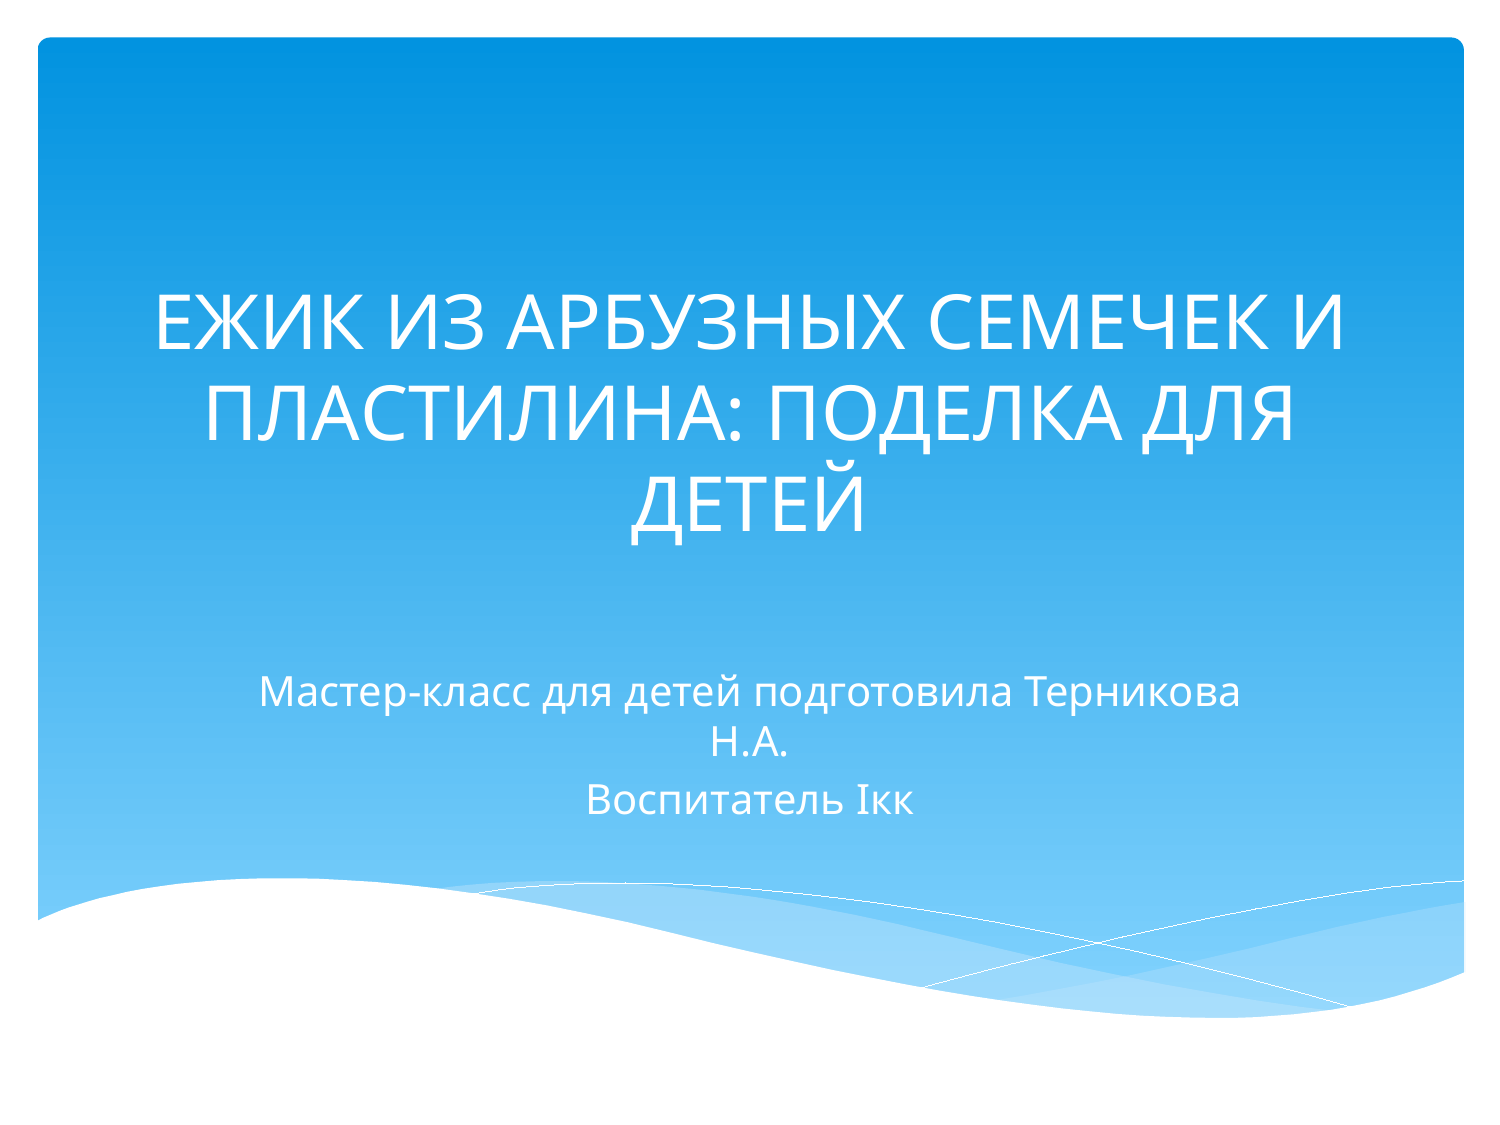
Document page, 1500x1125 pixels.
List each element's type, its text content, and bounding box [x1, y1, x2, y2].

title еЖИК ИЗ АРБУЗНЫХ СЕМЕЧЕК И ПЛАСТИЛИНА: ПОДЕЛКА ДЛЯ ДЕТЕЙ [112, 262, 1388, 555]
subtitle Мастер-класс для детей подготовила Терникова Н.А. Воспитатель Iкк [225, 656, 1275, 825]
